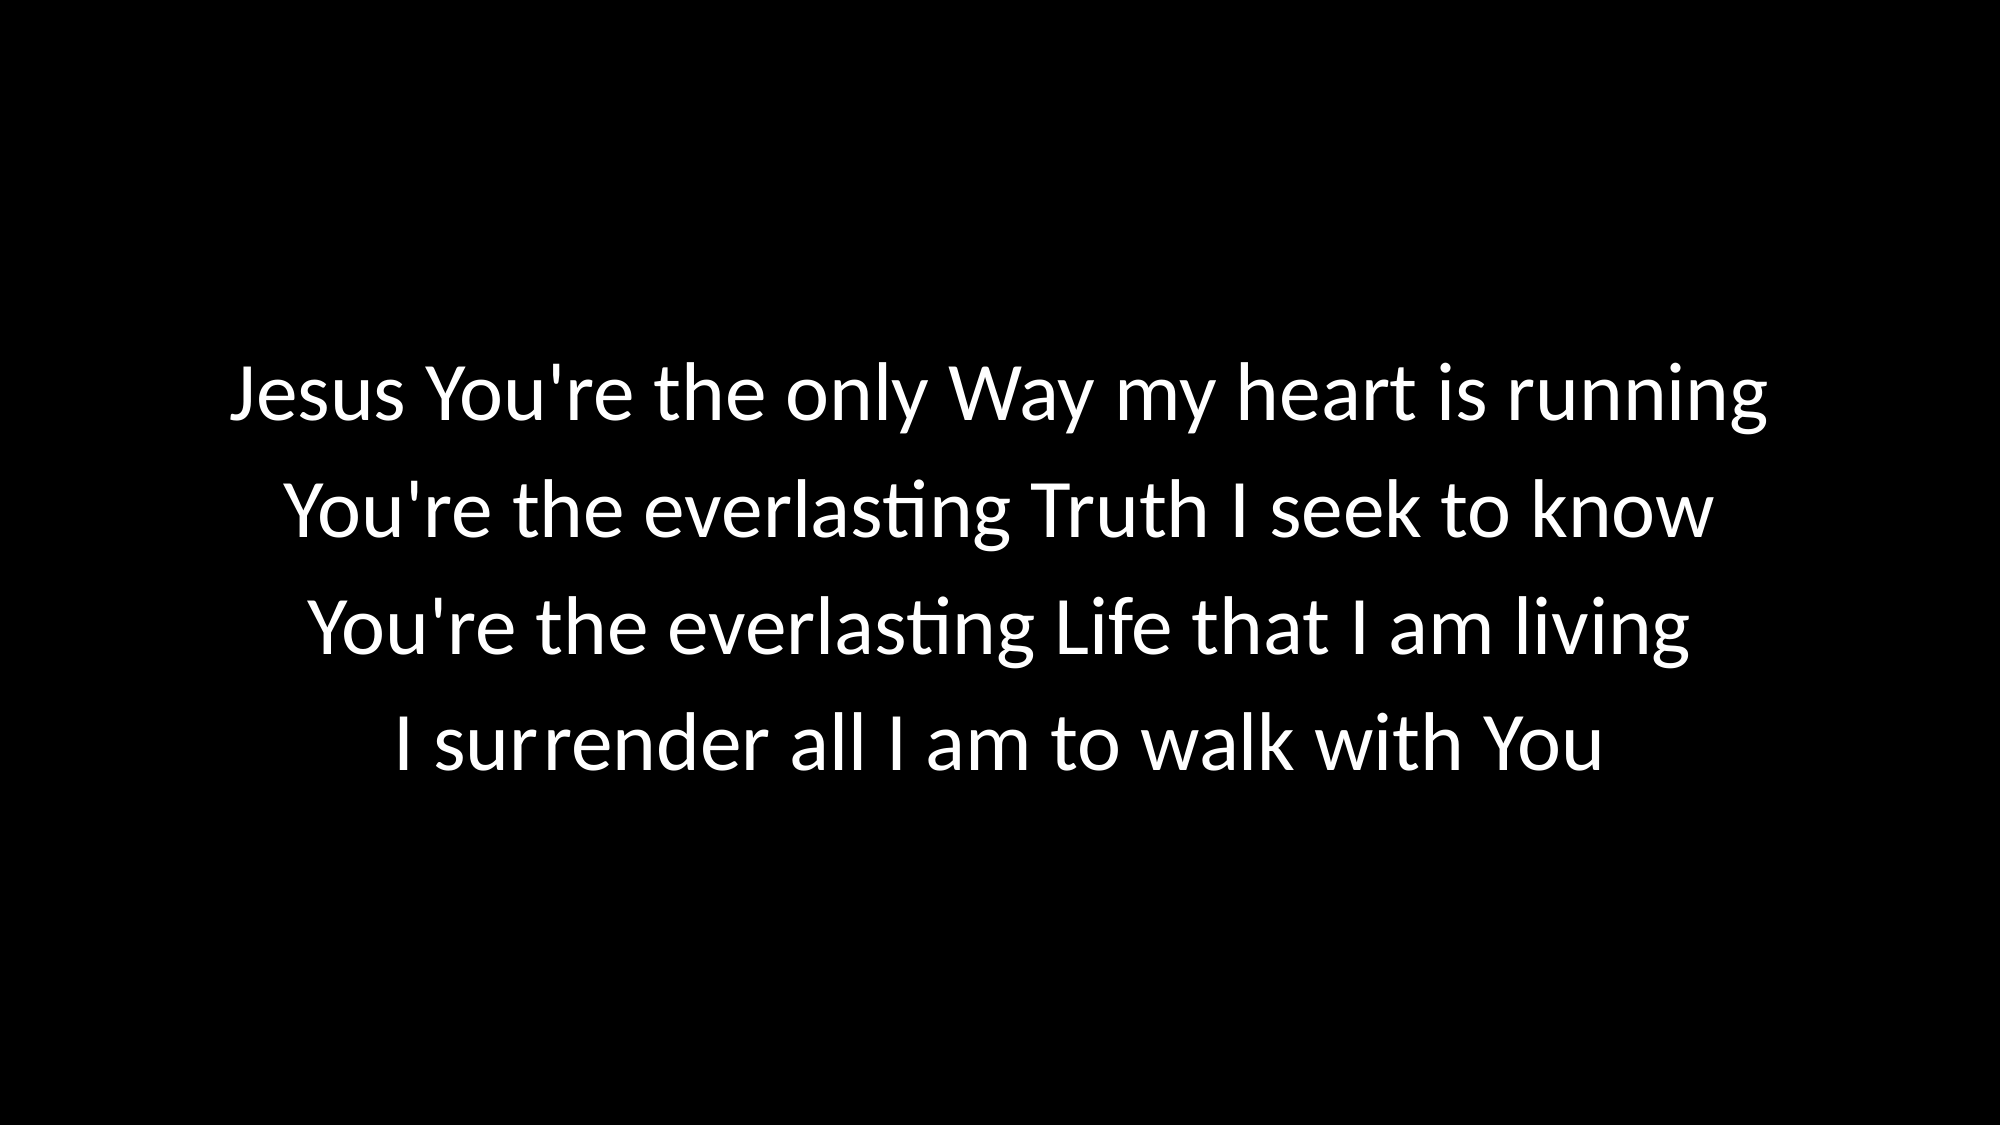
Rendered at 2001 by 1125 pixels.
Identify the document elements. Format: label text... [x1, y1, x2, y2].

subtitle Jesus You're the only Way my heart is running You're the everlasting Truth I seek to know You're the everlasting Life that I am living I sur render all I am to walk with You [0, 0, 2000, 1125]
